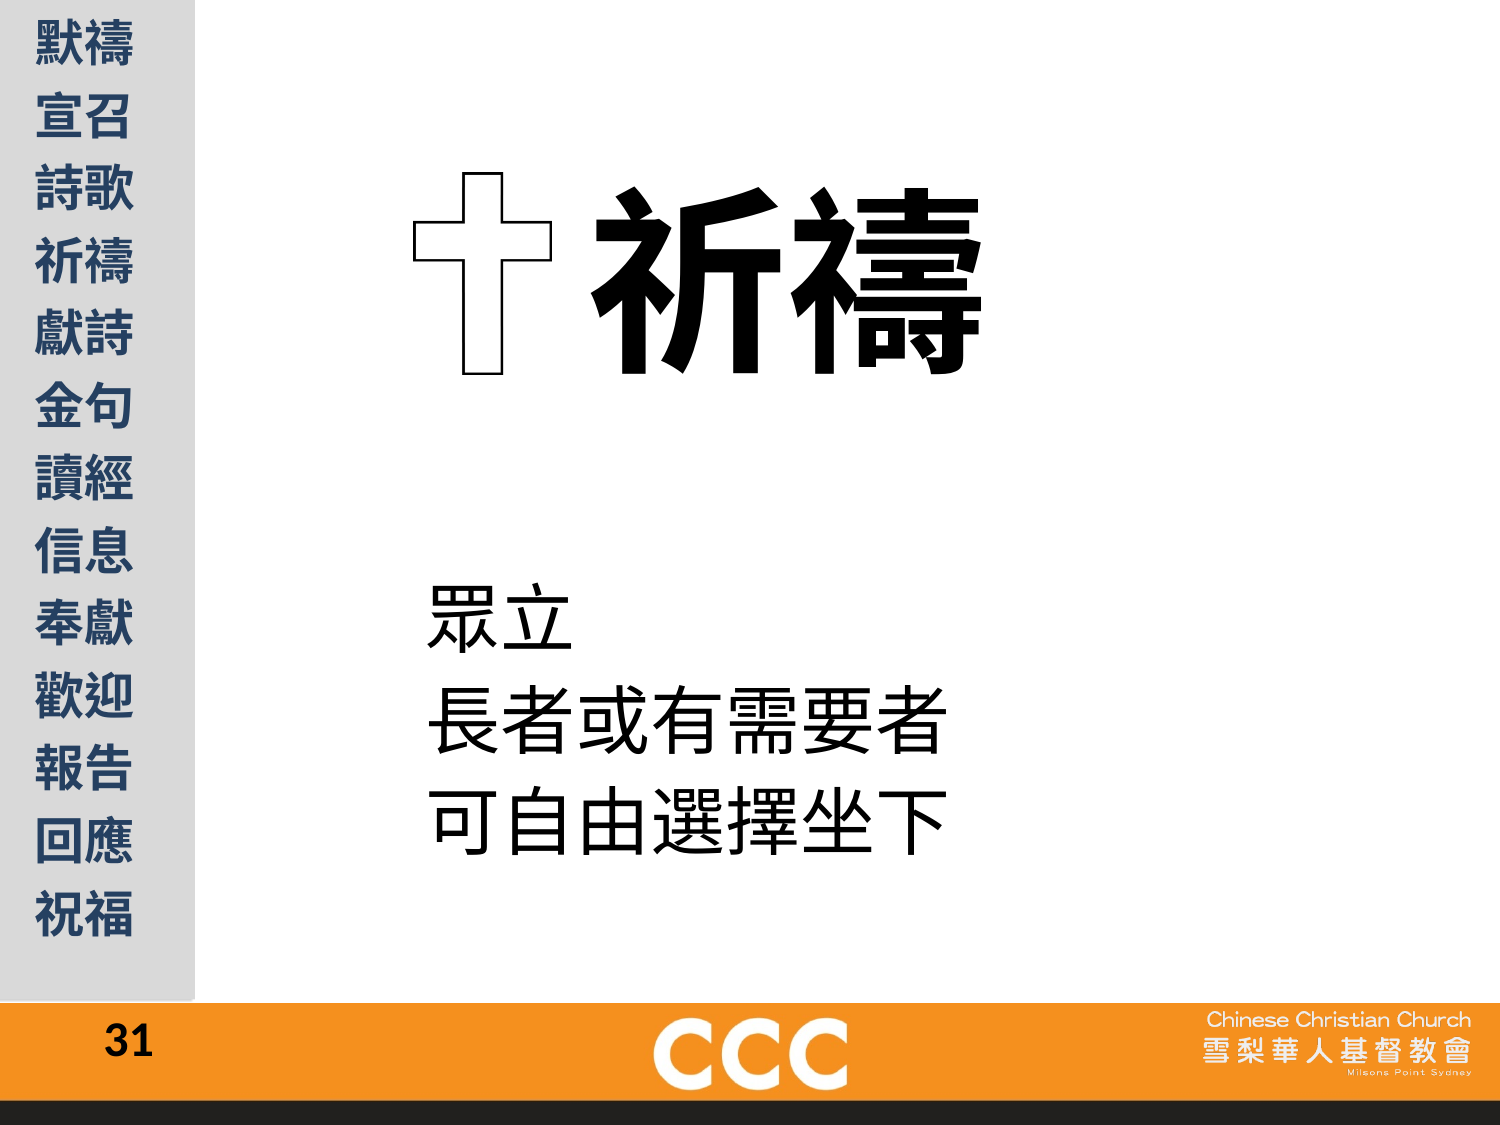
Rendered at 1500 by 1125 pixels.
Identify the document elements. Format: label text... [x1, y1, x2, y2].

text_box 眾立 長者或有需要者 可自由選擇坐下 [410, 574, 1360, 919]
text_box 祈禱 [572, 149, 1093, 574]
picture [413, 172, 552, 375]
slide_number 31 [88, 999, 235, 1073]
picture [0, 1003, 1500, 1125]
